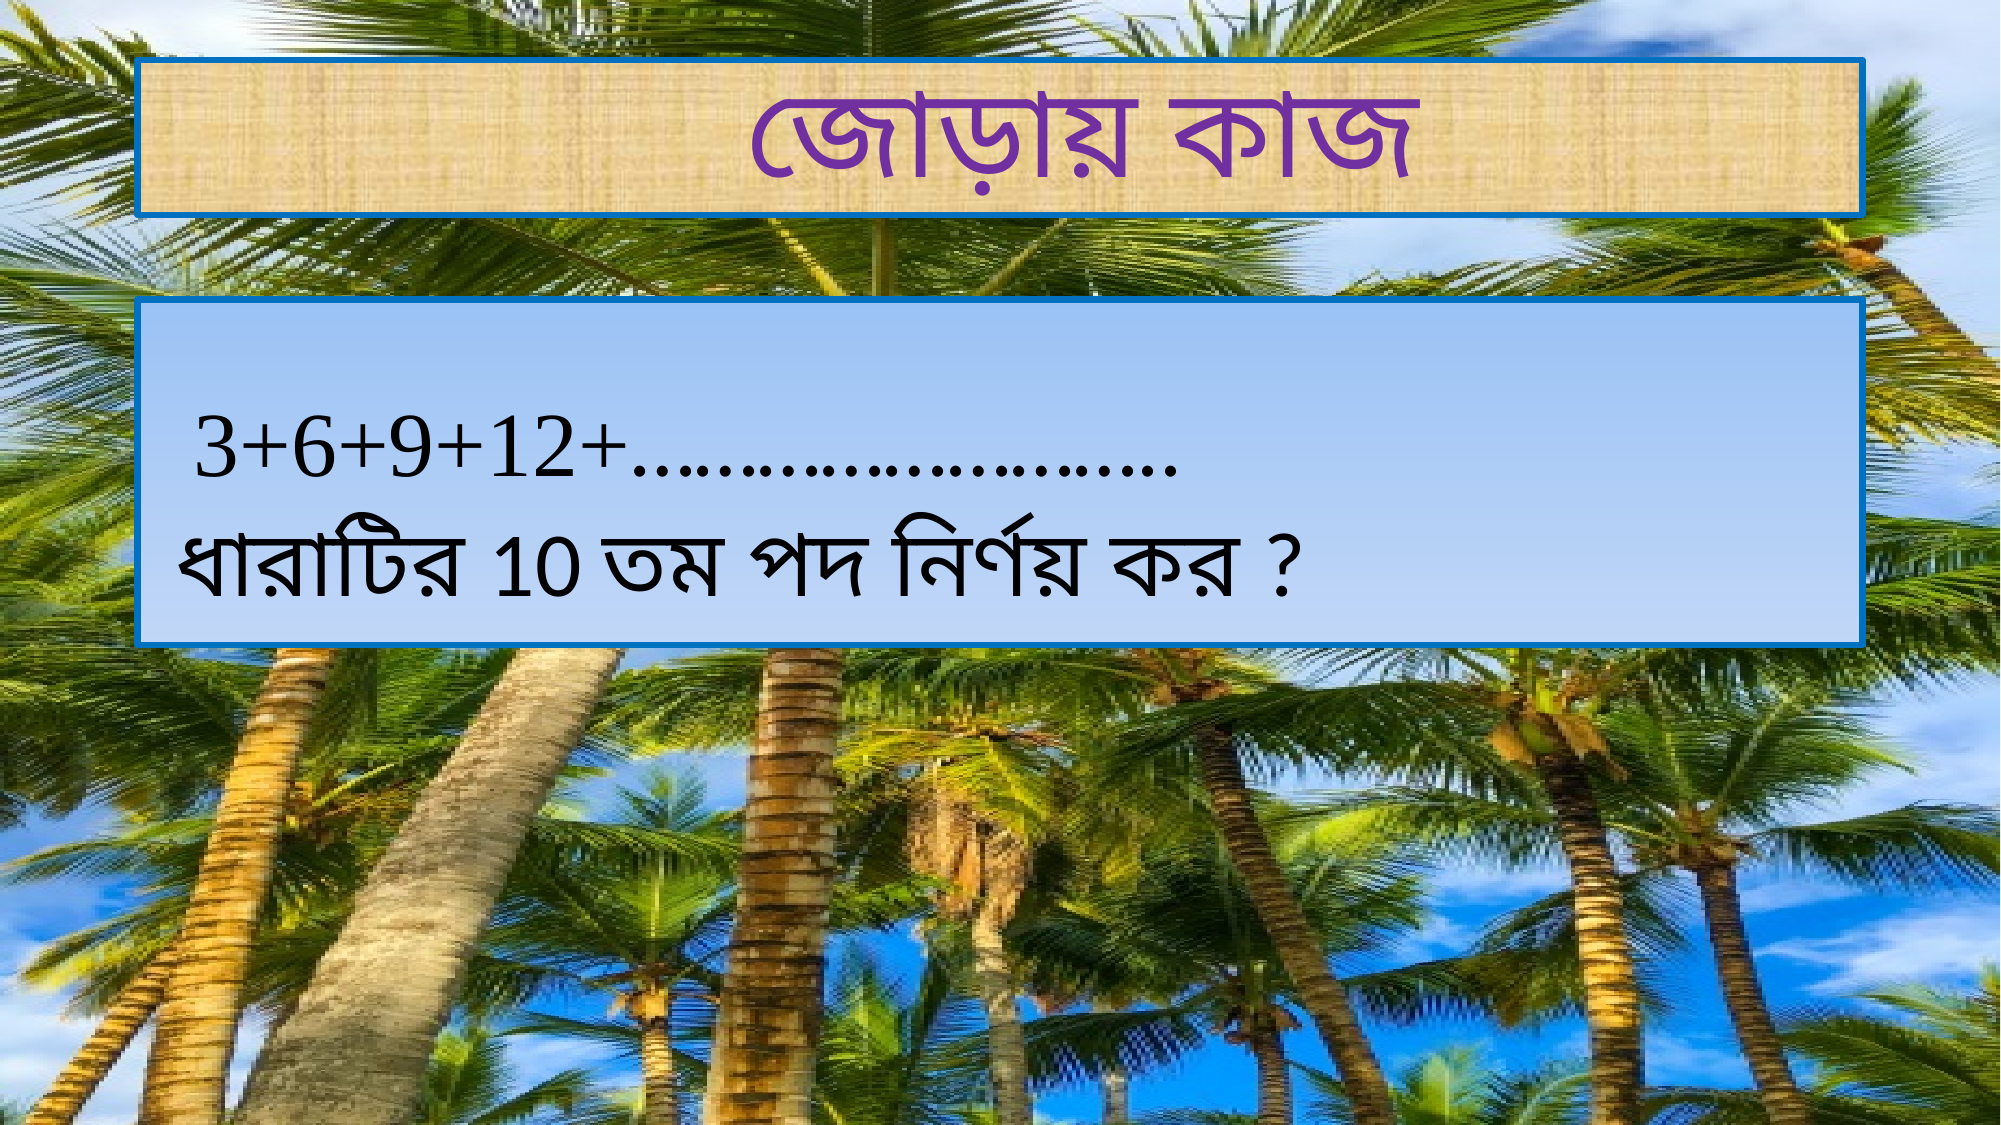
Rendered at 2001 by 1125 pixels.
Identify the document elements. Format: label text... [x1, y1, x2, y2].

picture [0, 0, 2001, 1125]
title জোড়ায় কাজ [137, 59, 1863, 215]
list 3+6+9+12+…………………….. ধারাটির 10 তম পদ নির্ণয় কর ? [137, 299, 1863, 645]
